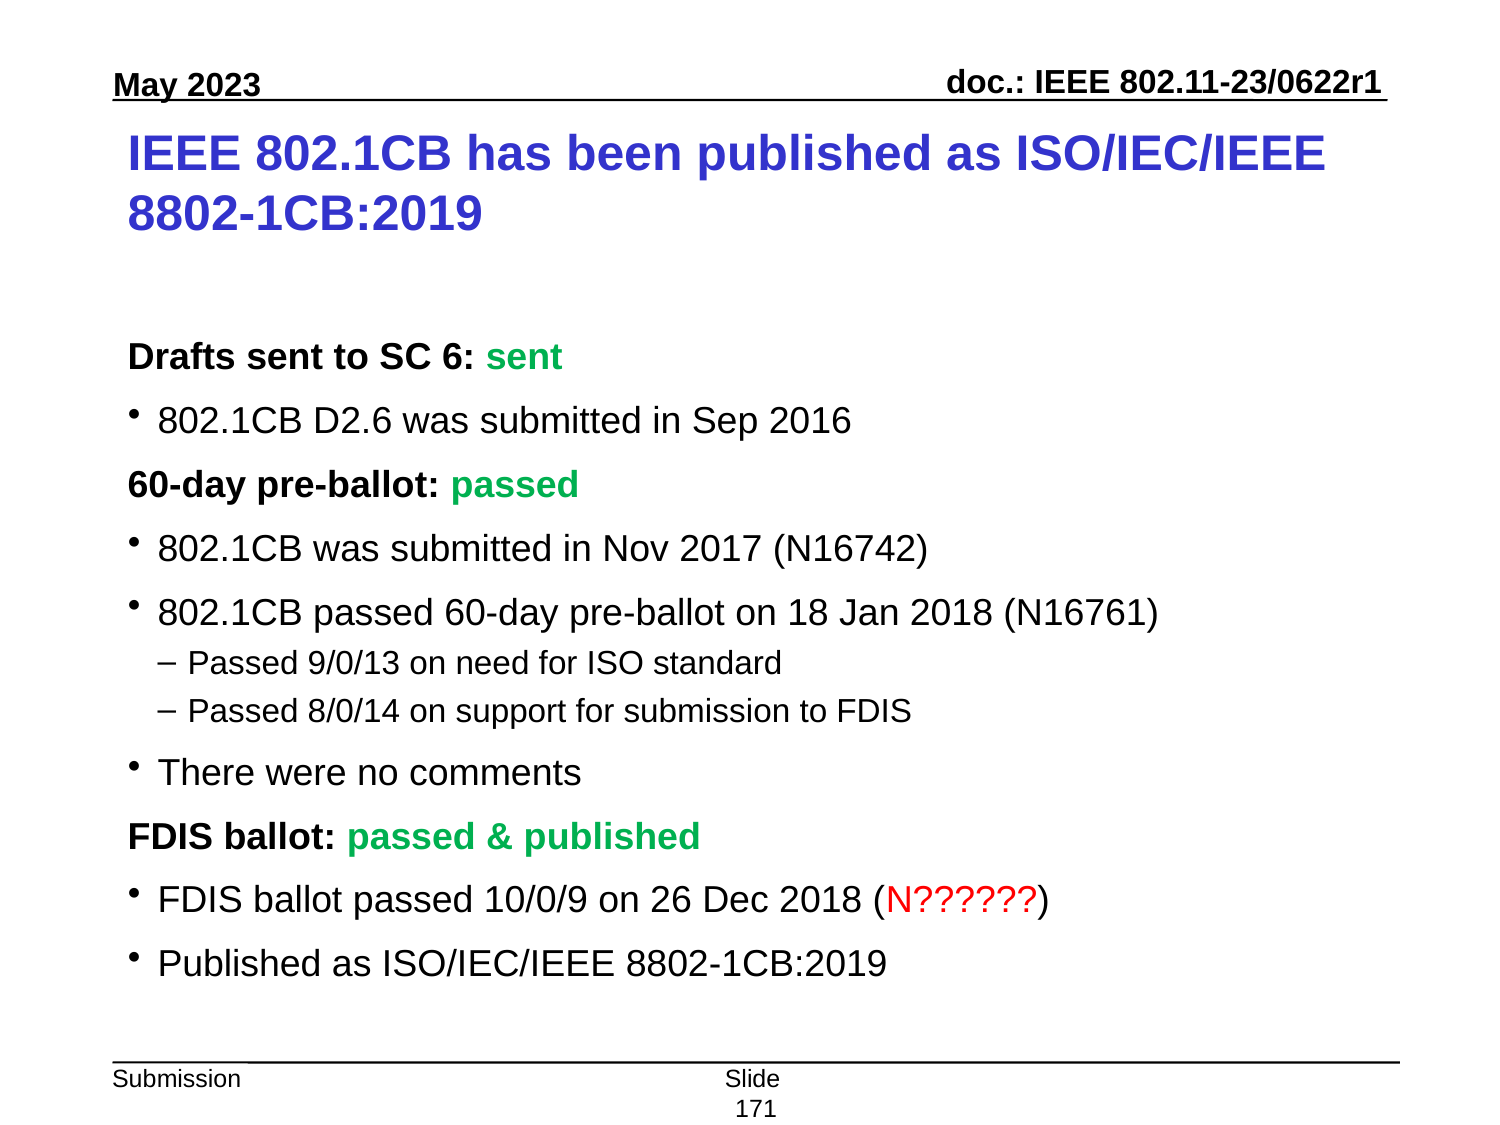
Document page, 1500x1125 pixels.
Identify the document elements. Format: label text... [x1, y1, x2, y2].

slide_number Slide 171 [709, 1061, 803, 1093]
list Drafts sent to SC 6: sent 802.1CB D2.6 was submitted in Sep 2016 60-day pre-ballot: passed 802.1CB was submitted in Nov 2017 (N16742) 802.1CB passed 60-day pre-ballot on 18 Jan 2018 (N16761) Passed 9/0/13 on need for ISO standard Passed 8/0/14 on support for submission to FDIS There were no comments FDIS ballot: passed & published FDIS ballot passed 10/0/9 on 26 Dec 2018 (N??????) Published as ISO/IEC/IEEE 8802-1CB:2019 [112, 324, 1388, 1000]
title IEEE 802.1CB has been published as ISO/IEC/IEEE 8802-1CB:2019 [112, 112, 1388, 288]
